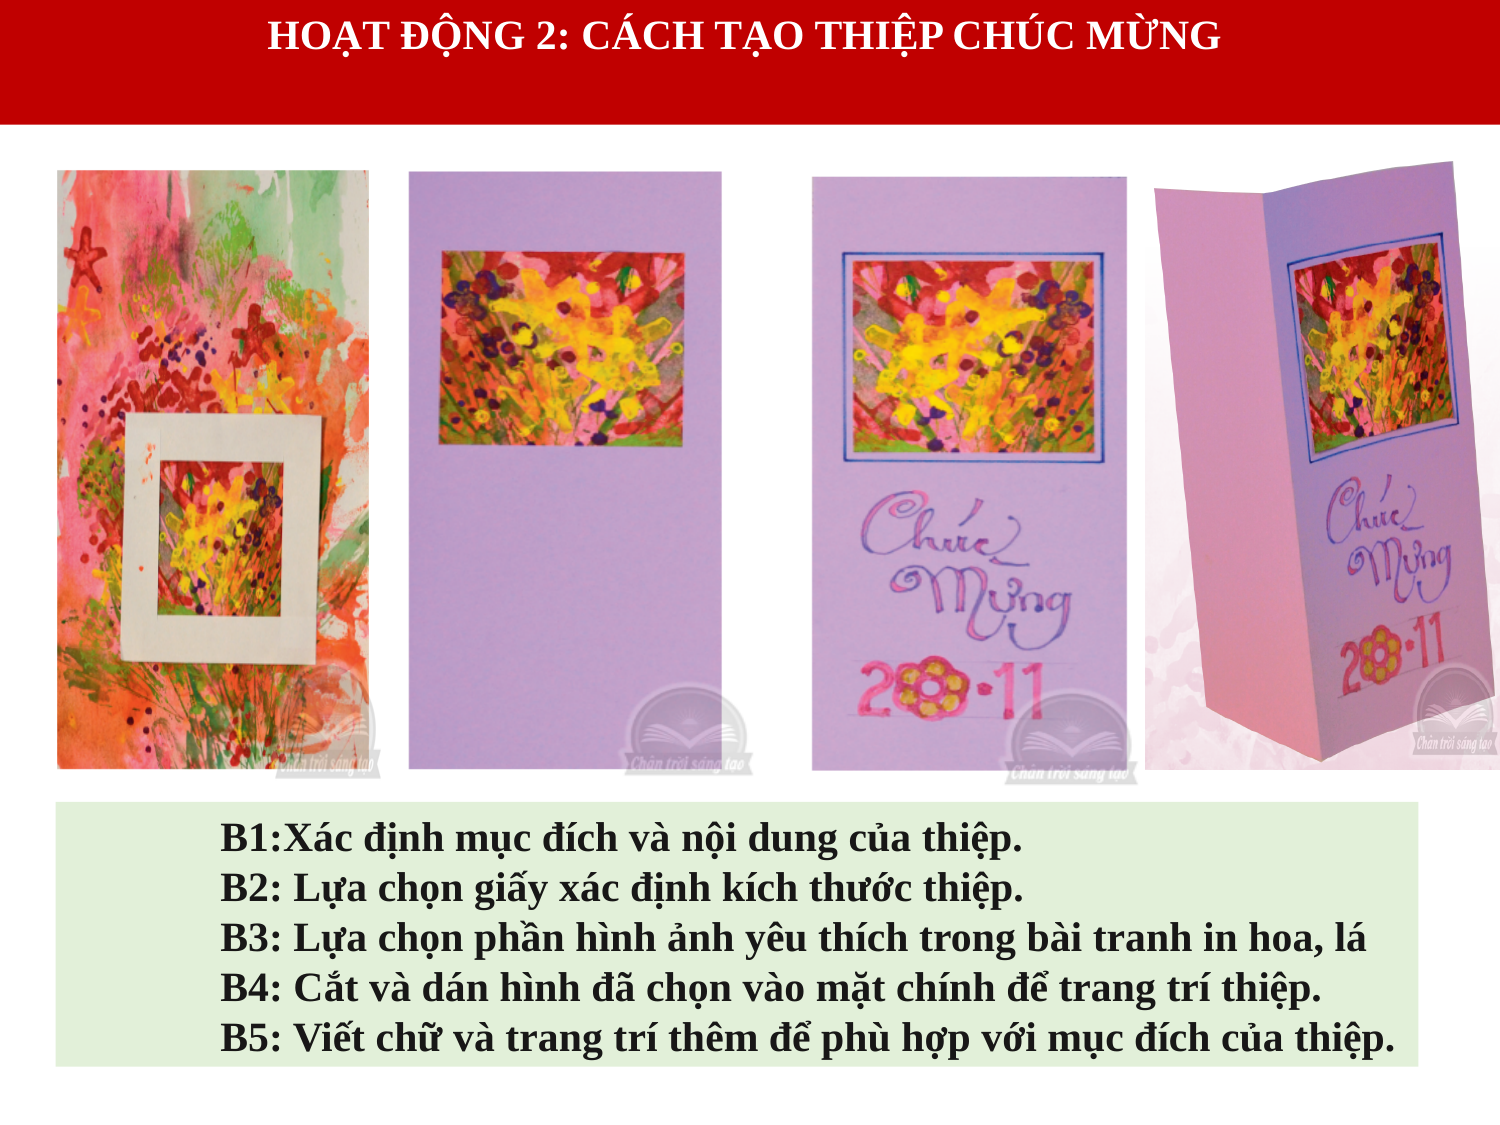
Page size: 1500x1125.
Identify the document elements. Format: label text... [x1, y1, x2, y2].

picture [781, 154, 1500, 787]
text_box B1:Xác định mục đích và nội dung của thiệp. B2: Lựa chọn giấy xác định kích thước thiệp. B3: Lựa chọn phần hình ảnh yêu thích trong bài tranh in hoa, lá B4: Cắt và dán hình đã chọn vào mặt chính để trang trí thiệp. B5: Viết chữ và trang trí thêm để phù hợp với mục đích của thiệp. [55, 801, 1419, 1067]
picture [36, 154, 758, 787]
text_box HOẠT ĐỘNG 2: CÁCH TẠO THIỆP CHÚC MỪNG [0, 0, 1500, 125]
